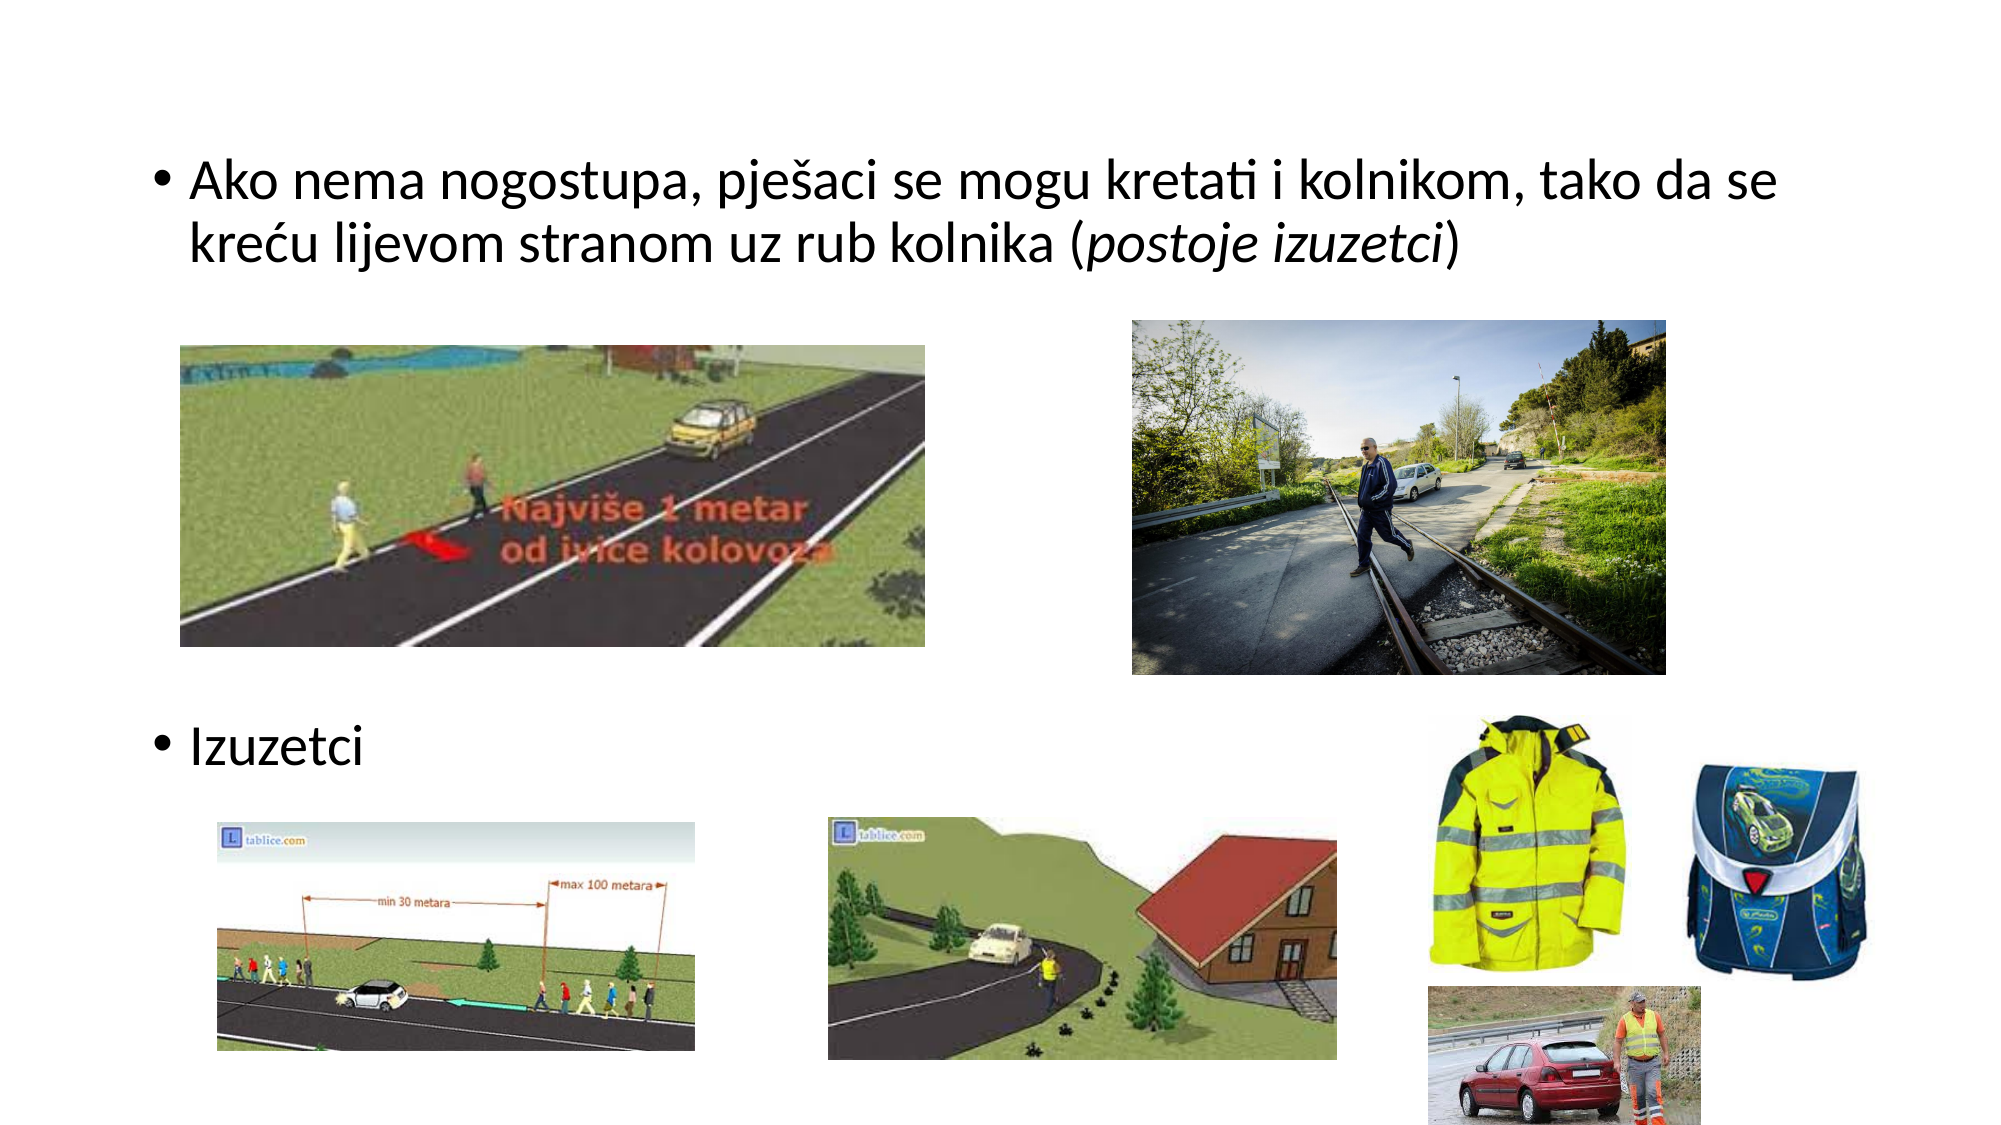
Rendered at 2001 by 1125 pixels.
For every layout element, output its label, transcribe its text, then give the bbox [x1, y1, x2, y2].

picture [217, 822, 695, 1051]
picture [1428, 745, 1889, 1125]
picture [828, 817, 1337, 1060]
picture [1132, 320, 1666, 675]
picture [1428, 715, 1632, 973]
picture [180, 345, 925, 648]
list Ako nema nogostupa, pješaci se mogu kretati i kolnikom, tako da se kreću lijevom stranom uz rub kolnika (postoje izuzetci) Izuzetci [137, 141, 1863, 1014]
